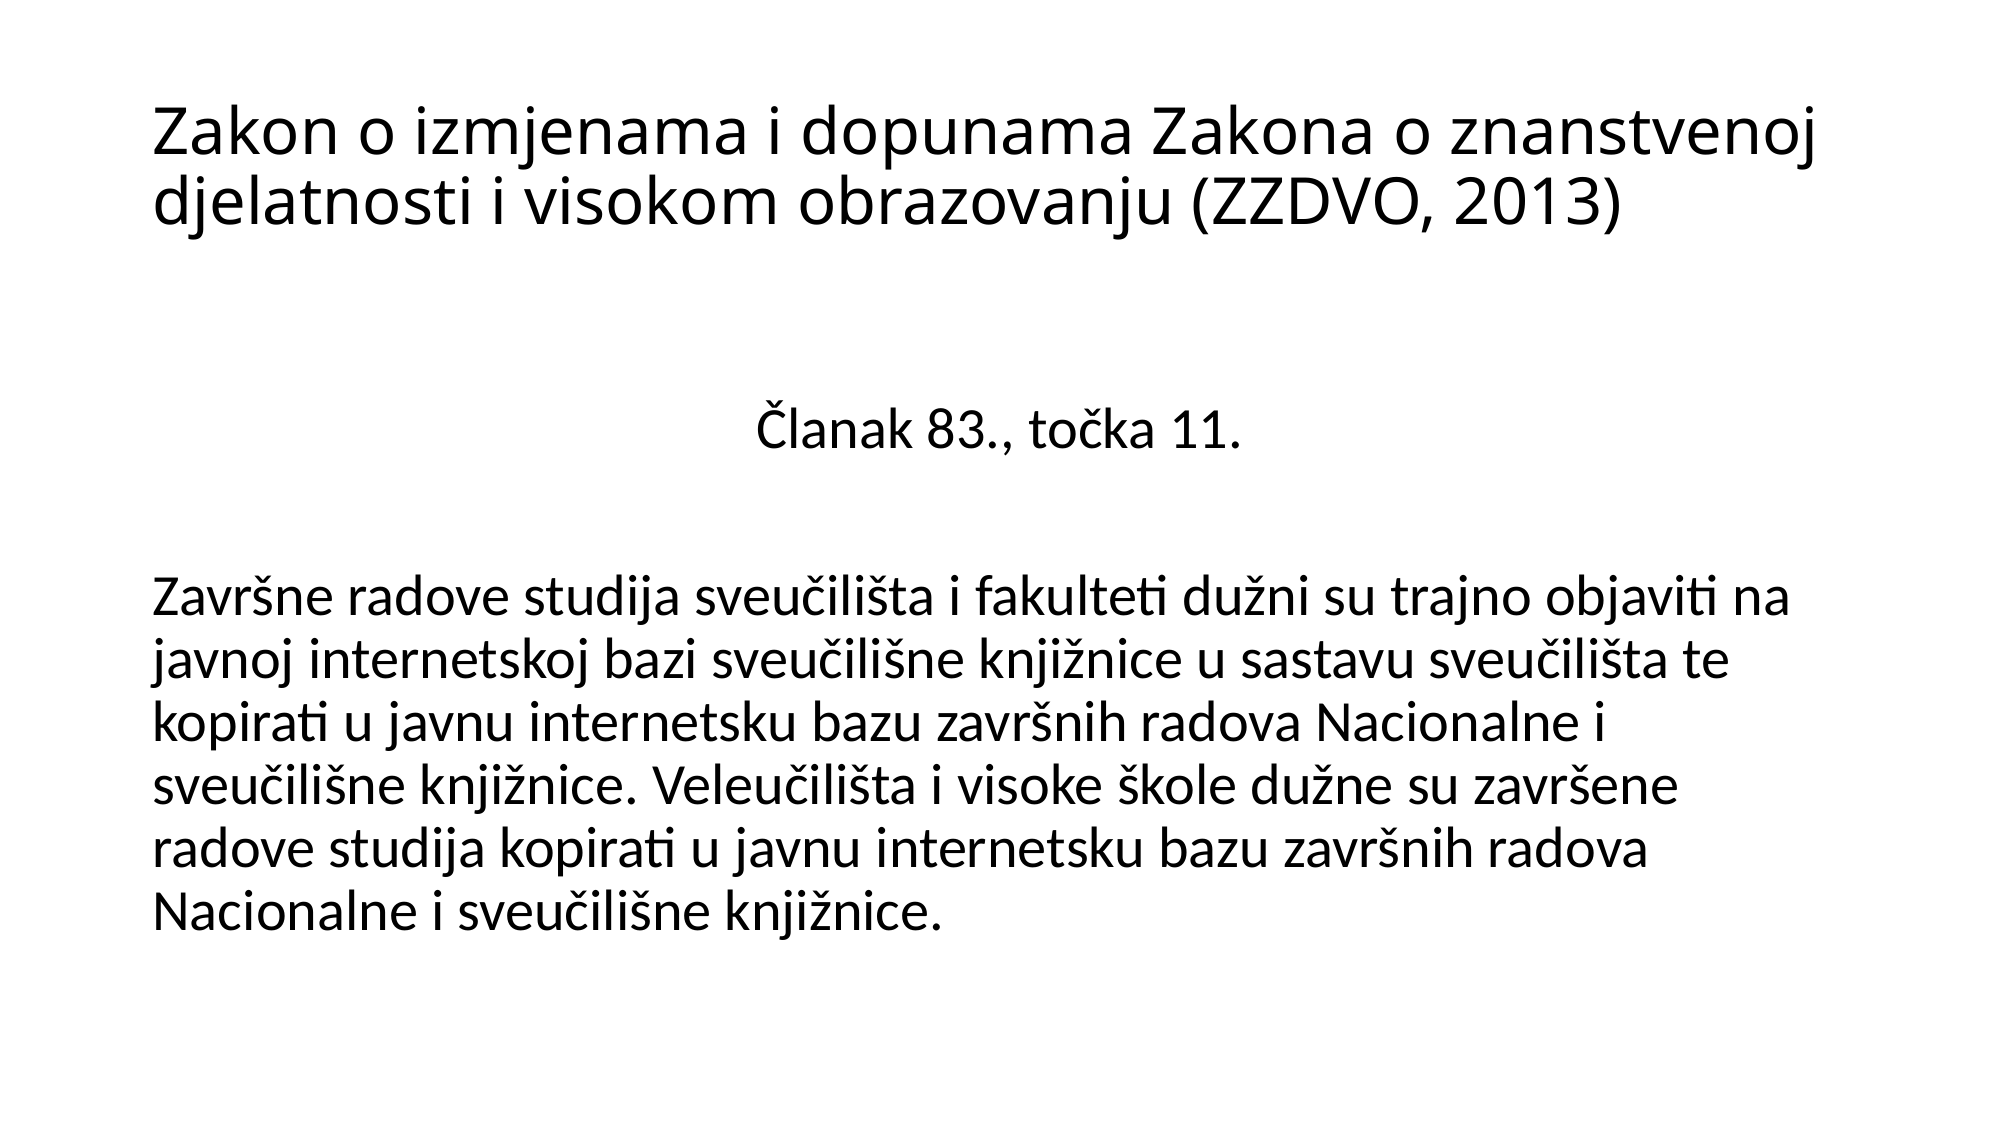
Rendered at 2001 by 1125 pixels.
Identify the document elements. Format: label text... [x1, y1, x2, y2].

title Zakon o izmjenama i dopunama Zakona o znanstvenoj djelatnosti i visokom obrazovanju (ZZDVO, 2013) [137, 59, 1863, 278]
list Članak 83., točka 11. Završne radove studija sveučilišta i fakulteti dužni su trajno objaviti na javnoj internetskoj bazi sveučilišne knjižnice u sastavu sveučilišta te kopirati u javnu internetsku bazu završnih radova Nacionalne i sveučilišne knjižnice. Veleučilišta i visoke škole dužne su završene radove studija kopirati u javnu internetsku bazu završnih radova Nacionalne i sveučilišne knjižnice. [137, 299, 1863, 1014]
